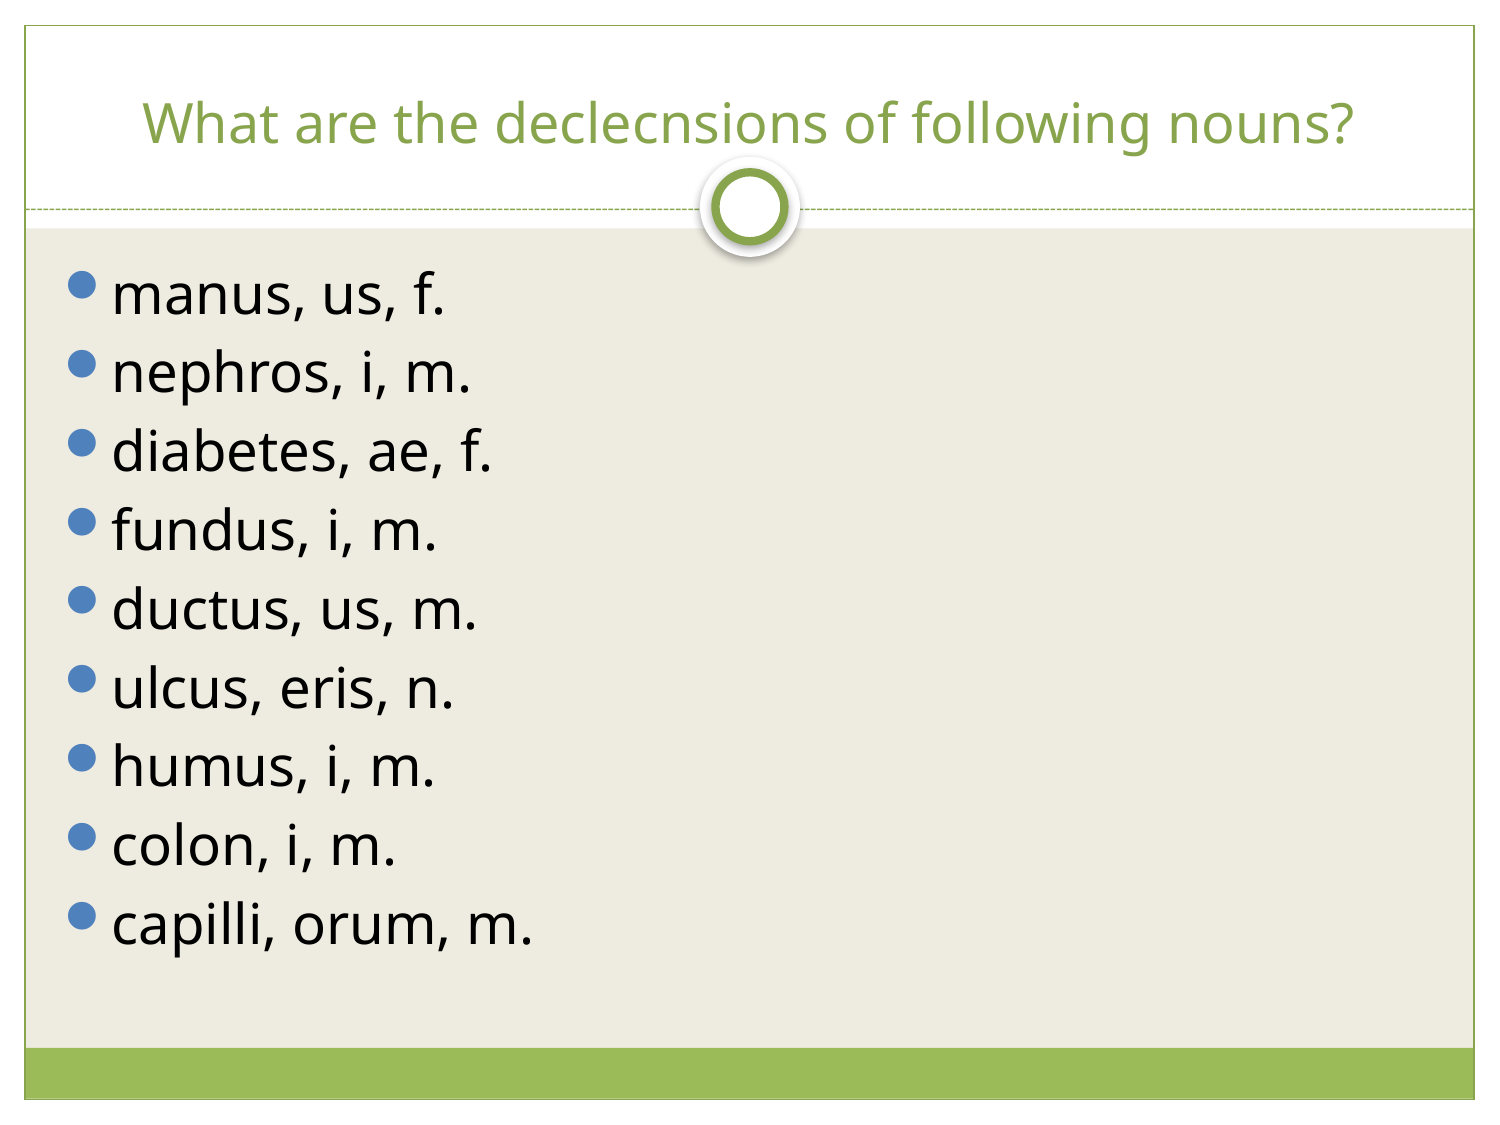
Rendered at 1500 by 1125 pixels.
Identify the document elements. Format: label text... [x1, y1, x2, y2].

title What are the declecnsions of following nouns? [49, 37, 1450, 162]
list manus, us, f. nephros, i, m. diabetes, ae, f. fundus, i, m. ductus, us, m. ulcus, eris, n. humus, i, m. colon, i, m. capilli, orum, m. [49, 250, 1445, 1001]
